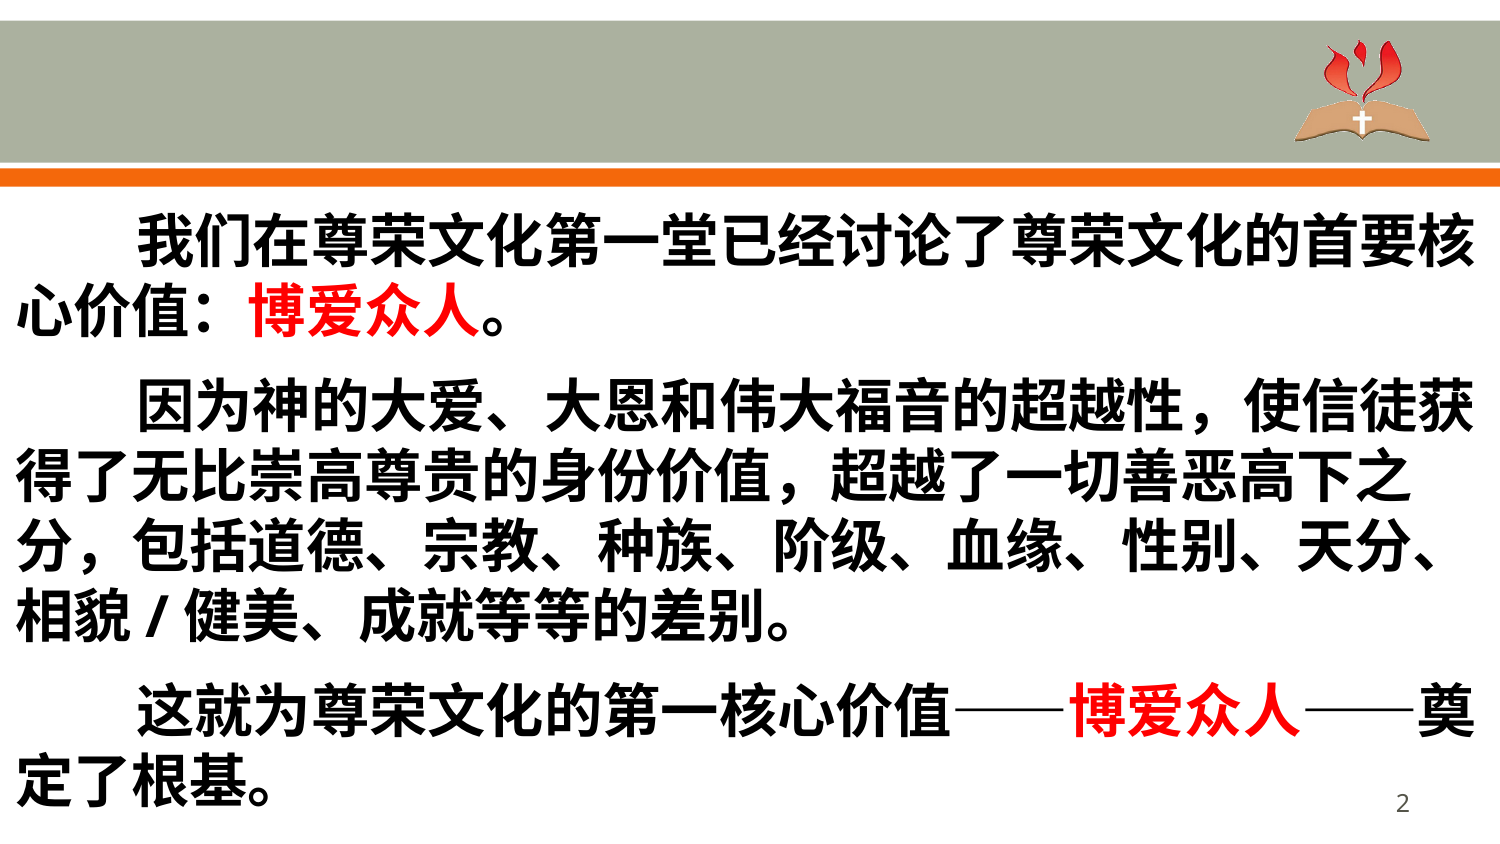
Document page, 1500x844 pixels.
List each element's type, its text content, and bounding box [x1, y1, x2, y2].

list 我们在尊荣文化第一堂已经讨论了尊荣文化的首要核心价值：博爱众人。 因为神的大爱、大恩和伟大福音的超越性，使信徒获得了无比崇高尊贵的身份价值，超越了一切善恶高下之分，包括道德、宗教、种族、阶级、血缘、性别、天分、相貌/健美、成就等等的差别。 这就为尊荣文化的第一核心价值——博爱众人——奠定了根基。 [0, 196, 1499, 844]
slide_number 2 [1074, 782, 1425, 827]
picture [1289, 35, 1434, 144]
